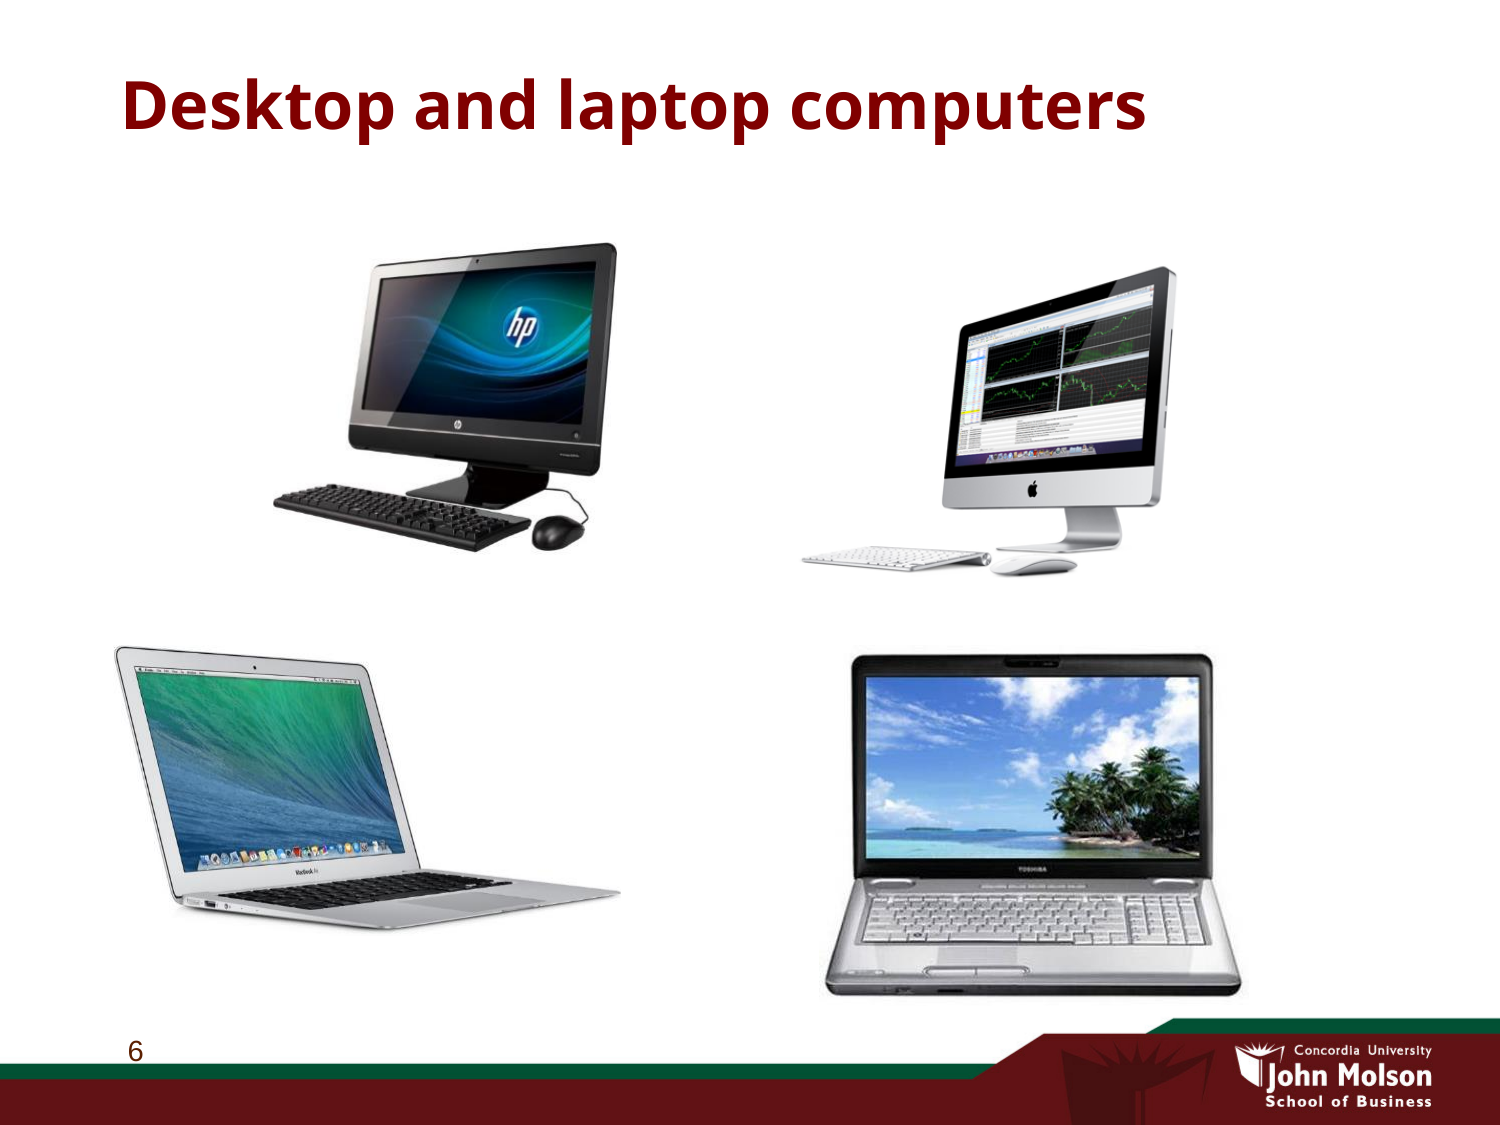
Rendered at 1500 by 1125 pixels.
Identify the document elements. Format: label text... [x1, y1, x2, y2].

picture [0, 0, 1500, 1125]
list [273, 226, 617, 570]
title Desktop and laptop computers [105, 0, 1381, 150]
slide_number 6 [112, 1024, 226, 1101]
